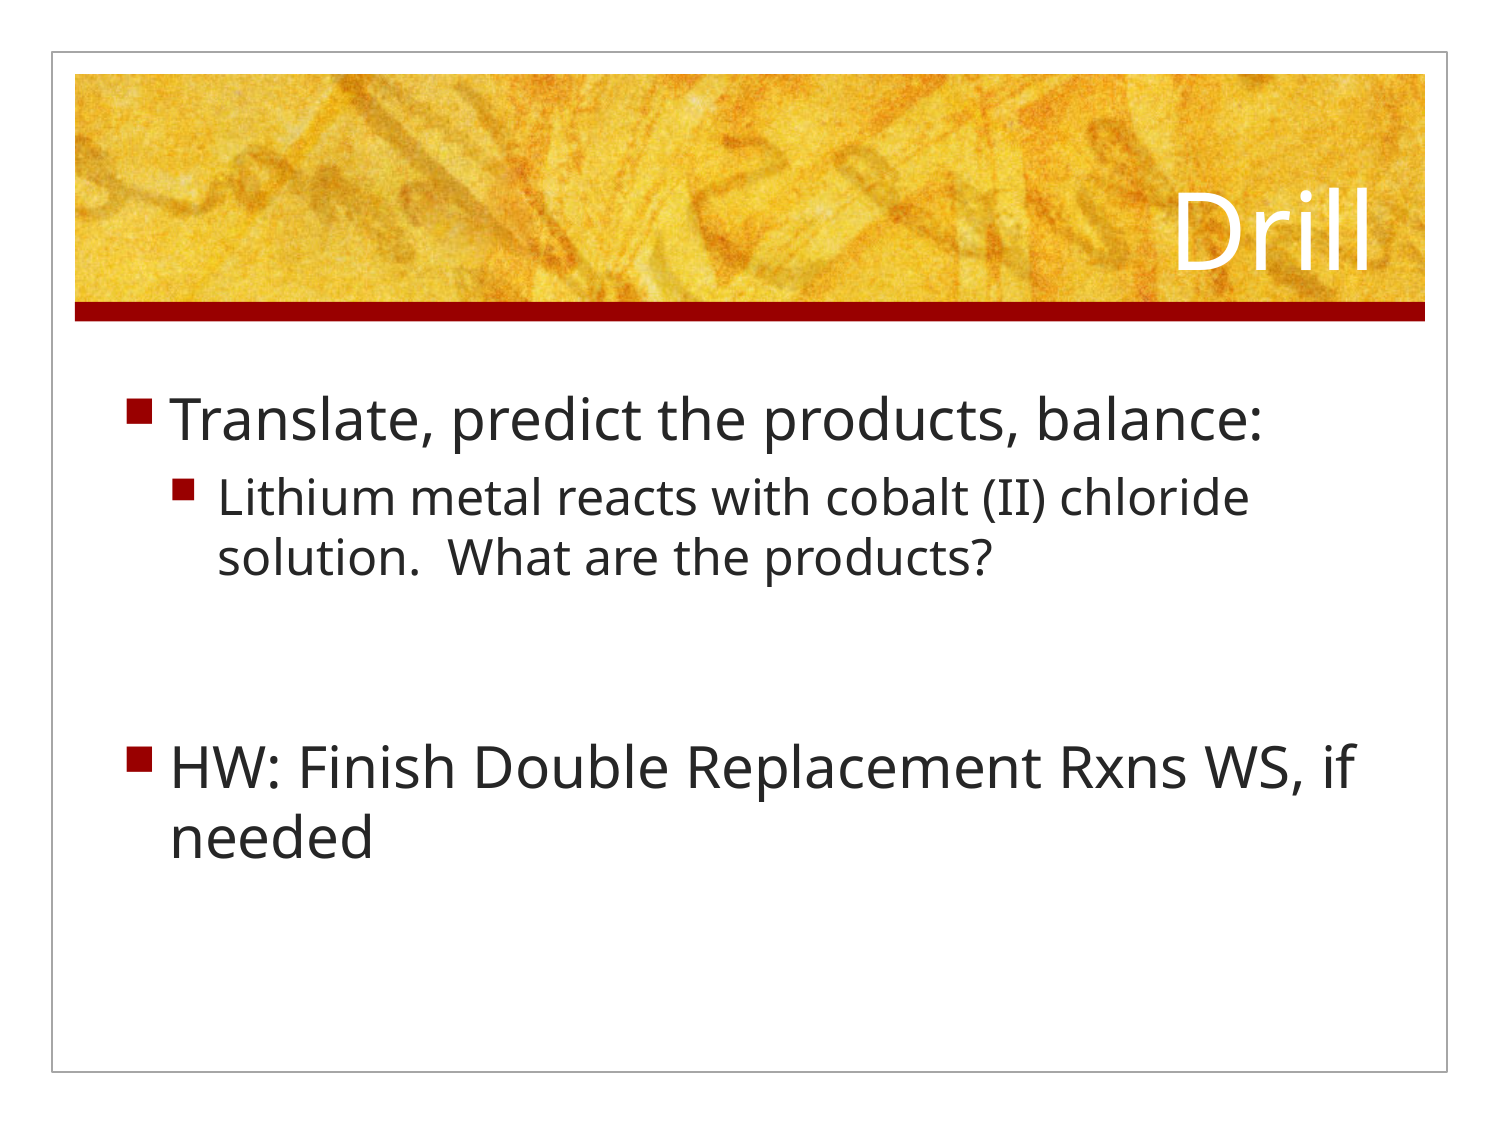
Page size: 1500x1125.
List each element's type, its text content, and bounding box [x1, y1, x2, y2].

list Translate, predict the products, balance: Lithium metal reacts with cobalt (II) chloride solution. What are the products? HW: Finish Double Replacement Rxns WS, if needed [108, 375, 1392, 1005]
picture [75, 74, 1425, 301]
title Drill [108, 74, 1392, 292]
